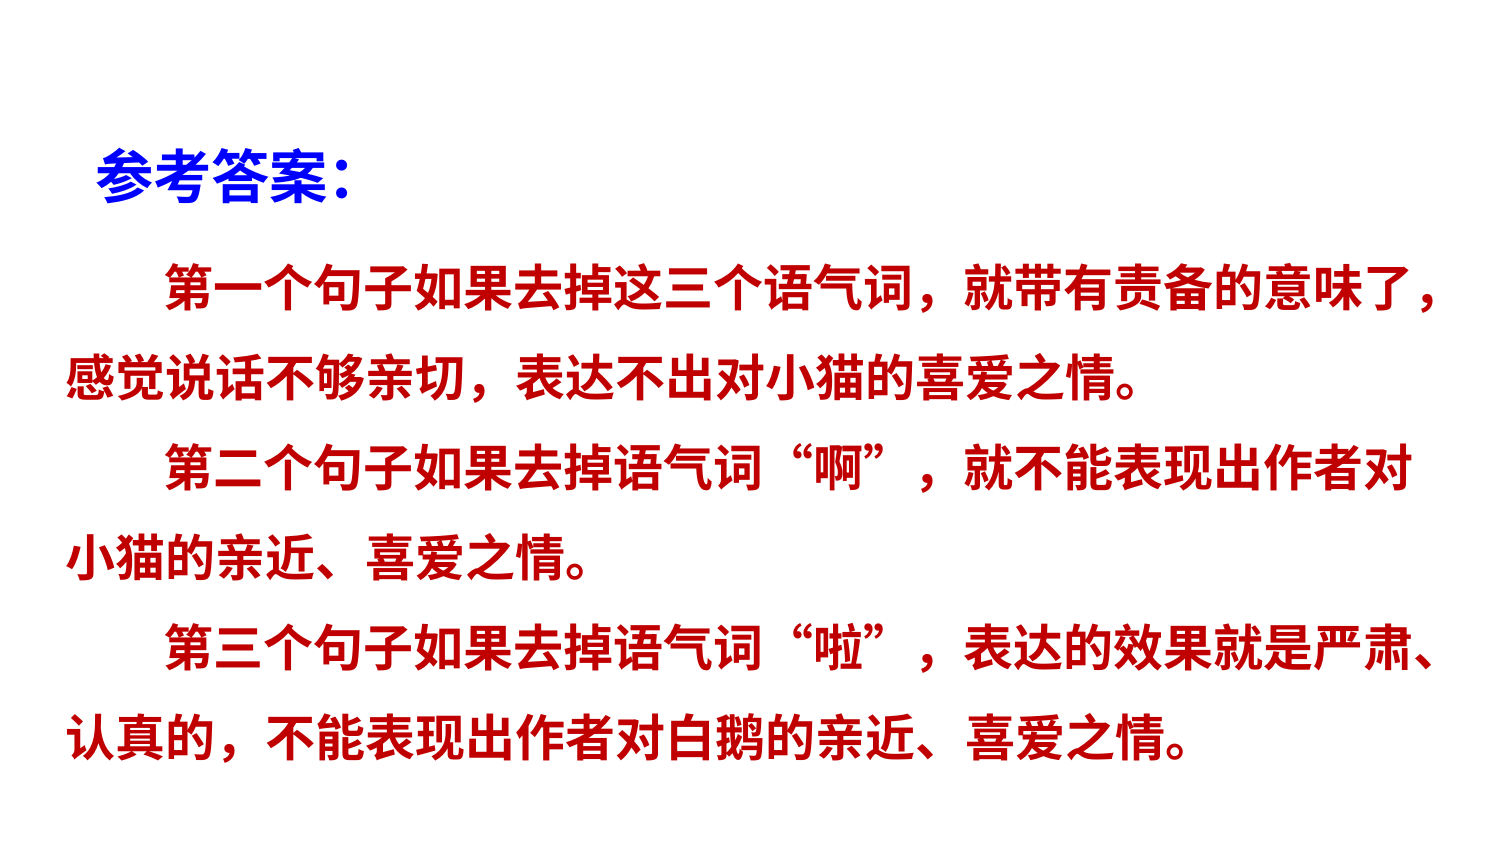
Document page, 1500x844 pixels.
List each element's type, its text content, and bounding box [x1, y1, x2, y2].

text_box 参考答案： [80, 132, 402, 218]
text_box 第一个句子如果去掉这三个语气词，就带有责备的意味了，感觉说话不够亲切，表达不出对小猫的喜爱之情。 第二个句子如果去掉语气词“啊”，就不能表现出作者对小猫的亲近、喜爱之情。 第三个句子如果去掉语气词“啦”，表达的效果就是严肃、认真的，不能表现出作者对白鹅的亲近、喜爱之情。 [50, 219, 1461, 774]
